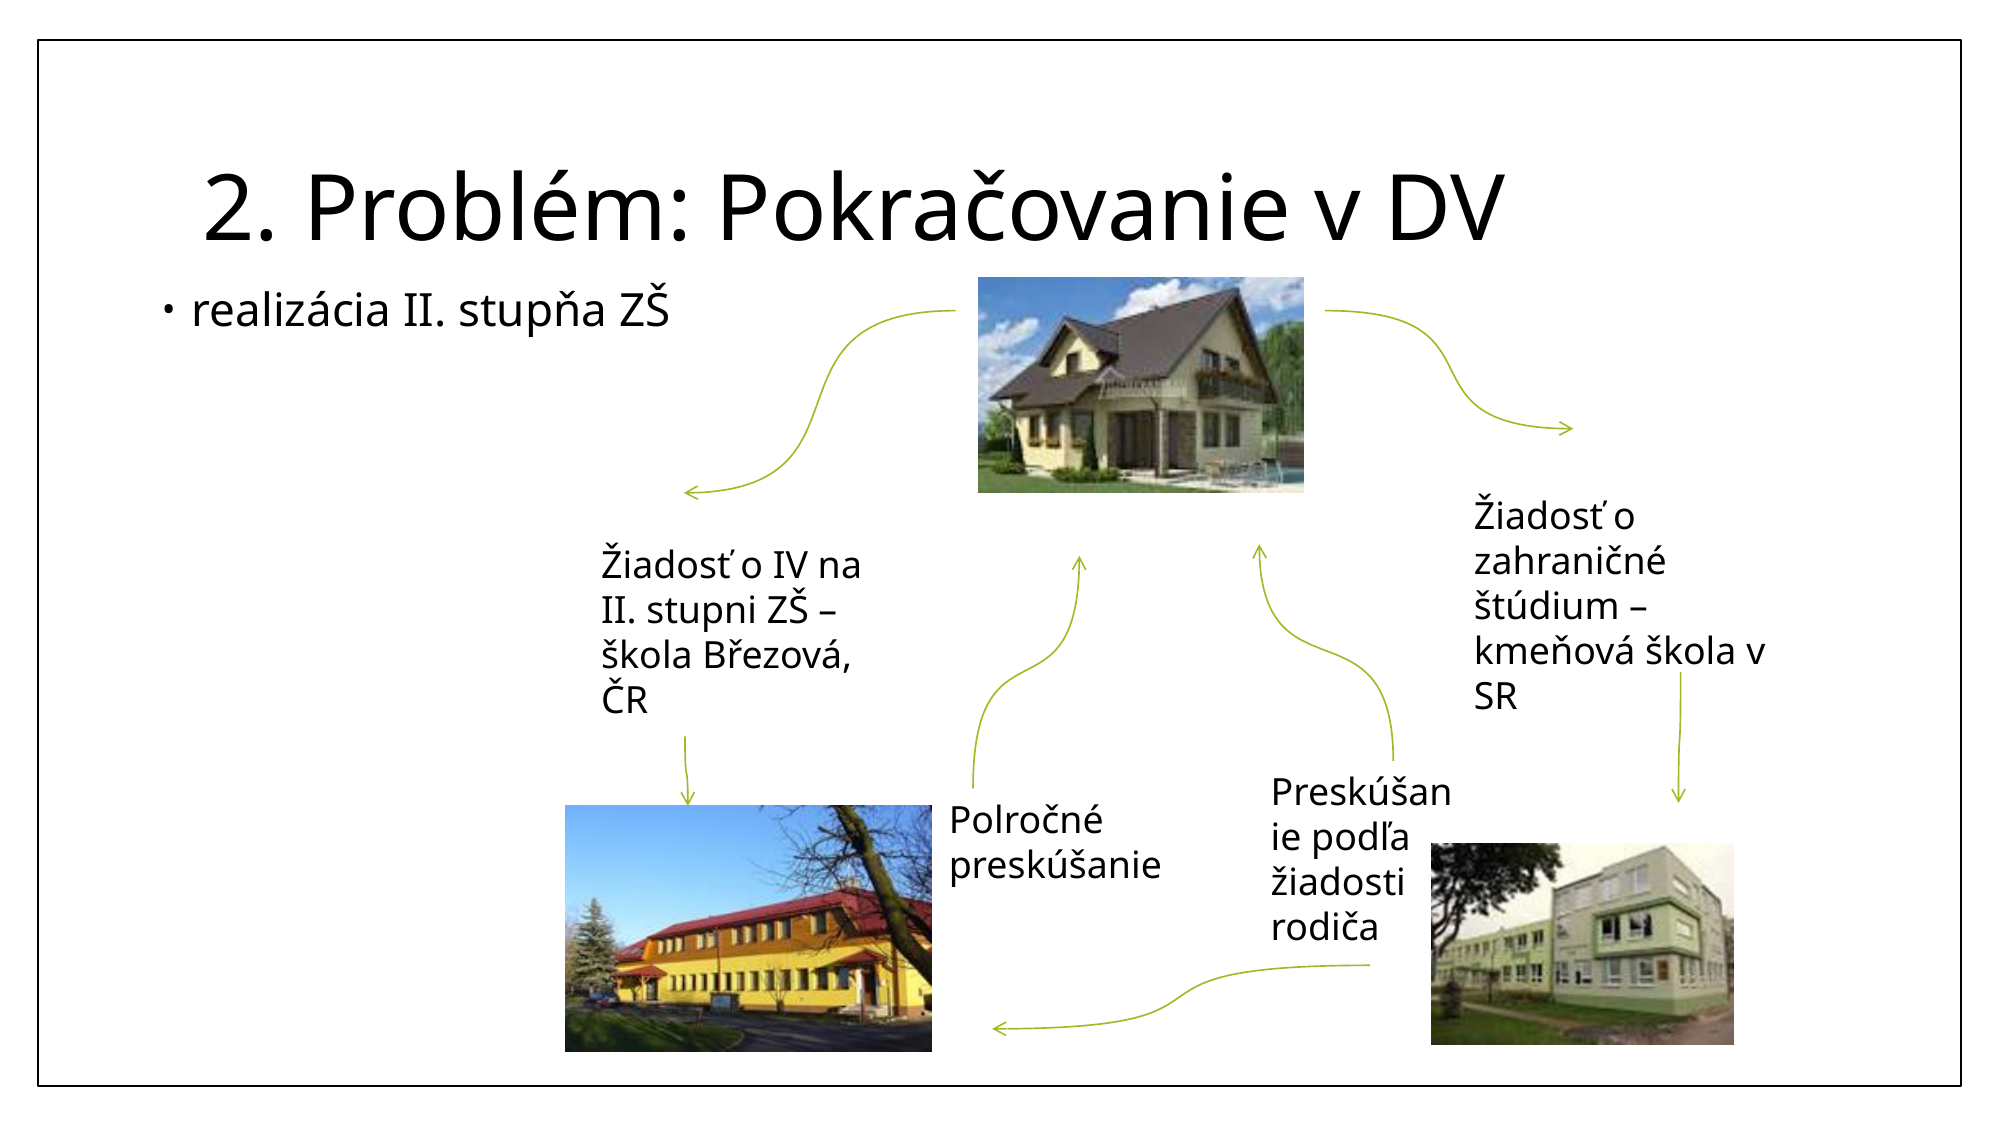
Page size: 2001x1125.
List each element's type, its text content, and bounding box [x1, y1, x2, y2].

picture [978, 276, 1304, 494]
text_box Preskúšanie podľa žiadosti rodiča [1255, 760, 1468, 956]
list realizácia II. stupňa ZŠ [139, 279, 1865, 994]
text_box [651, 769, 722, 773]
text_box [683, 310, 956, 494]
text_box Žiadosť o zahraničné štúdium – kmeňová škola v SR [1459, 484, 1832, 725]
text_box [1217, 585, 1435, 720]
text_box Žiadosť o IV na II. stupni ZŠ – škola Březová, ČR [586, 533, 885, 728]
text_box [909, 618, 1143, 726]
title 2. Problém: Pokračovanie v DV [187, 99, 1808, 279]
picture [1431, 843, 1734, 1045]
text_box Polročné preskúšanie [934, 788, 1217, 893]
picture [564, 805, 932, 1052]
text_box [1324, 310, 1574, 429]
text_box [991, 965, 1371, 1030]
